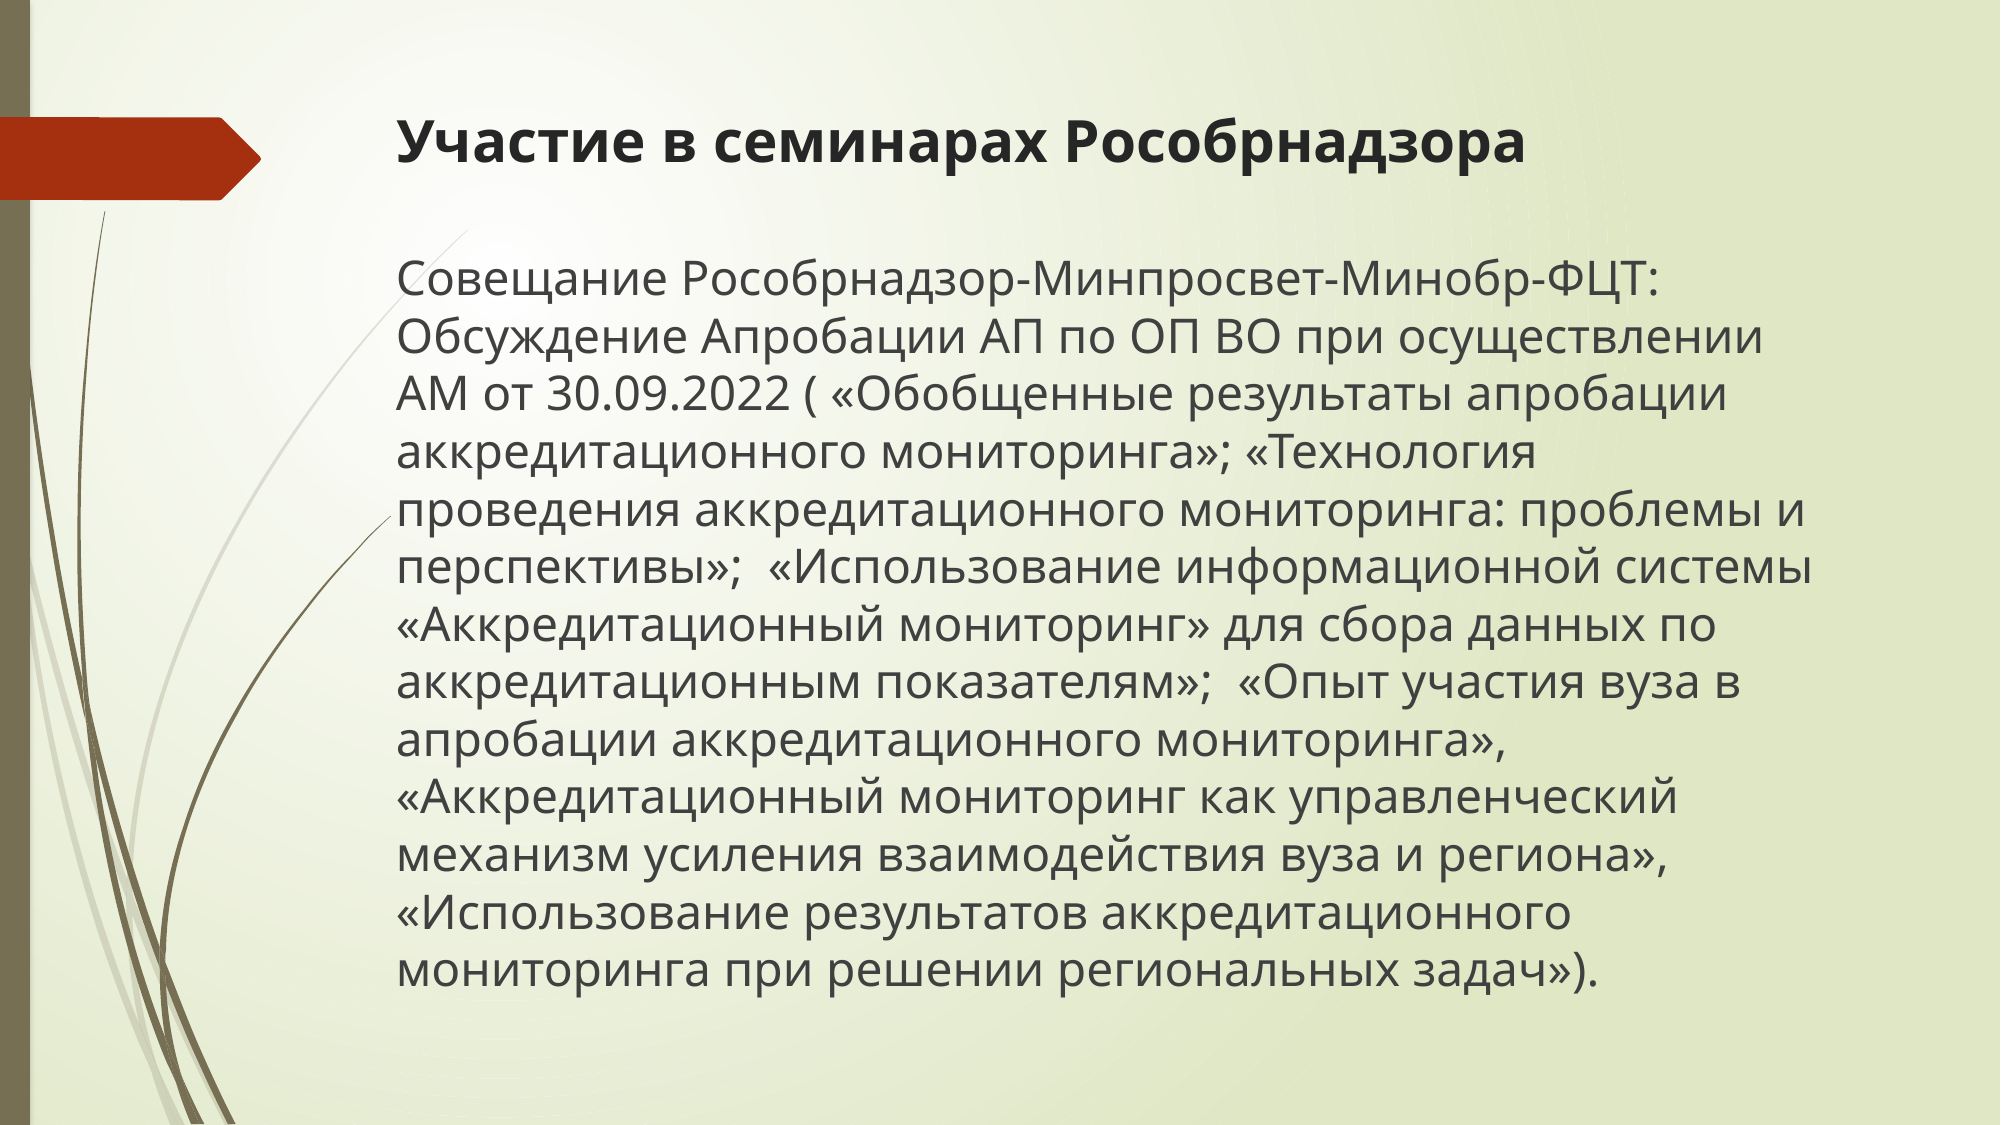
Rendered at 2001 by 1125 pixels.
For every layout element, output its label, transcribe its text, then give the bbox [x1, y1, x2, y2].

title Участие в семинарах Рособрнадзора [381, 96, 1844, 240]
list Совещание Рособрнадзор-Минпросвет-Минобр-ФЦТ: Обсуждение Апробации АП по ОП ВО при осуществлении АМ от 30.09.2022 ( «Обобщенные результаты апробации аккредитационного мониторинга»; «Технология проведения аккредитационного мониторинга: проблемы и перспективы»; «Использование информационной системы «Аккредитационный мониторинг» для сбора данных по аккредитационным показателям»; «Опыт участия вуза в апробации аккредитационного мониторинга», «Аккредитационный мониторинг как управленческий механизм усиления взаимодействия вуза и региона», «Использование результатов аккредитационного мониторинга при решении региональных задач»). [380, 240, 1844, 1038]
